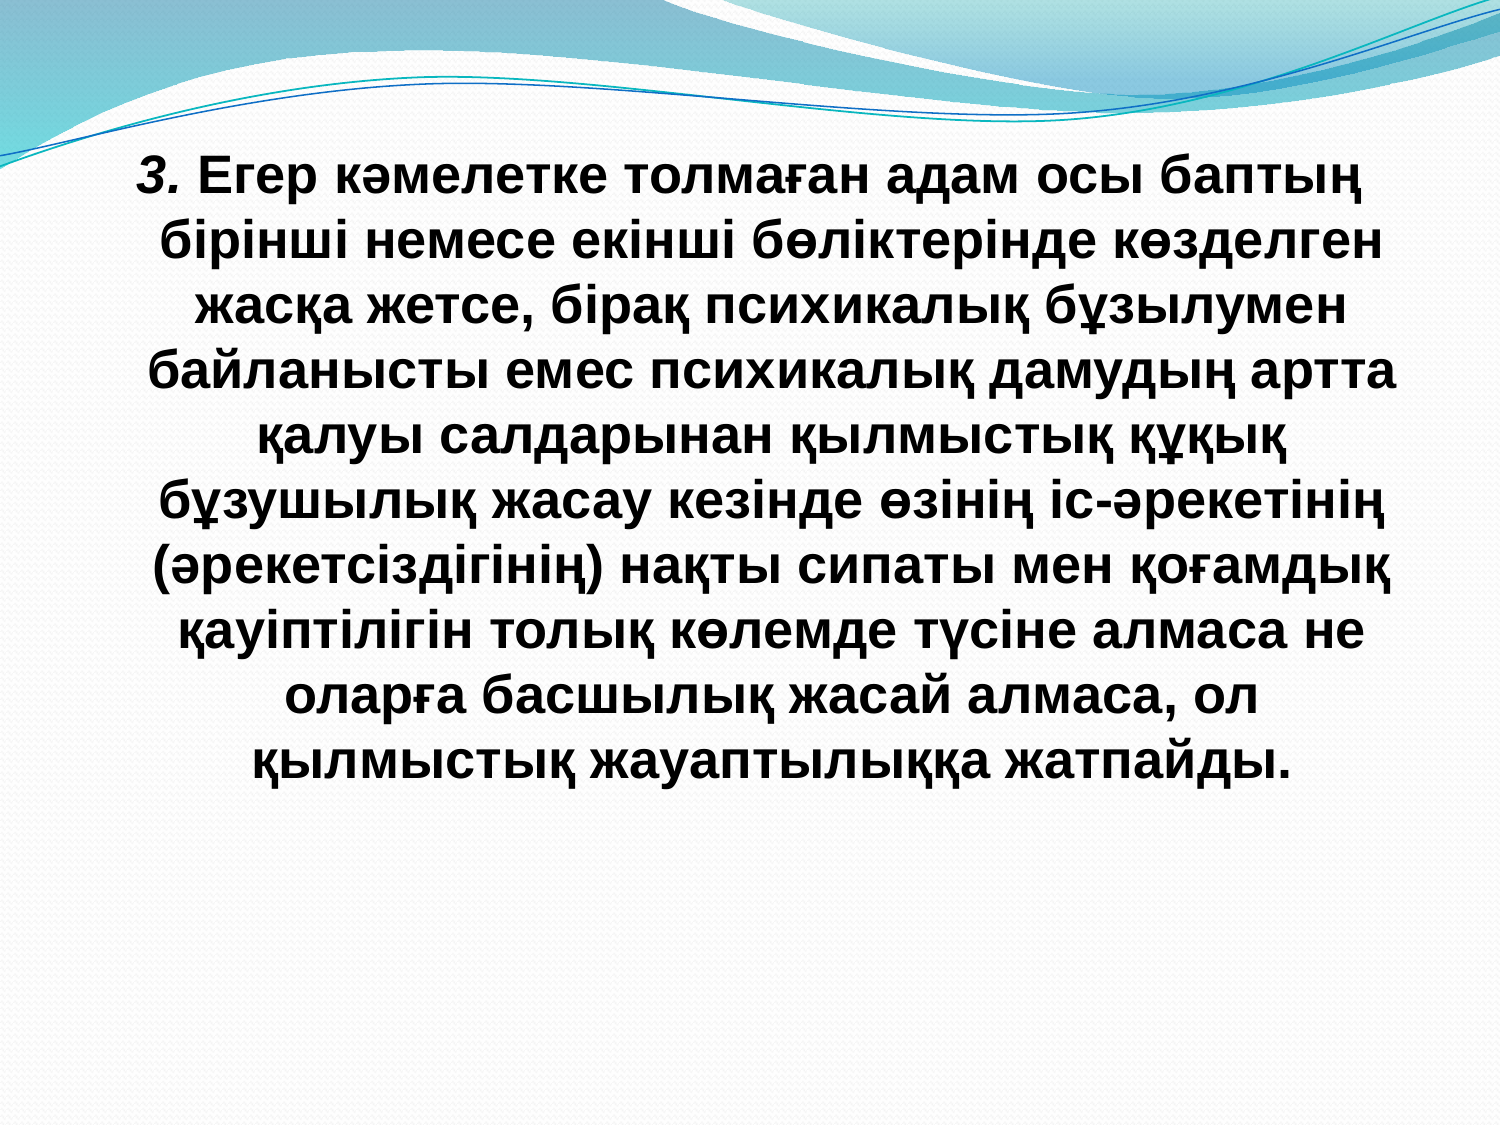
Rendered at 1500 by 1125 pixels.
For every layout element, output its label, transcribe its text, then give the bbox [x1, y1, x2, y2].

list 3. Егер кәмелетке толмаған адам осы баптың бірінші немесе екінші бөліктерінде көзделген жасқа жетсе, бірақ психикалық бұзылумен байланысты емес психикалық дамудың артта қалуы салдарынан қылмыстық құқық бұзушылық жасау кезінде өзінің іс-әрекетінің (әрекетсіздігінің) нақты сипаты мен қоғамдық қауіптілігін толық көлемде түсіне алмаса не оларға басшылық жасай алмаса, ол қылмыстық жауаптылыққа жатпайды. [75, 66, 1425, 1038]
